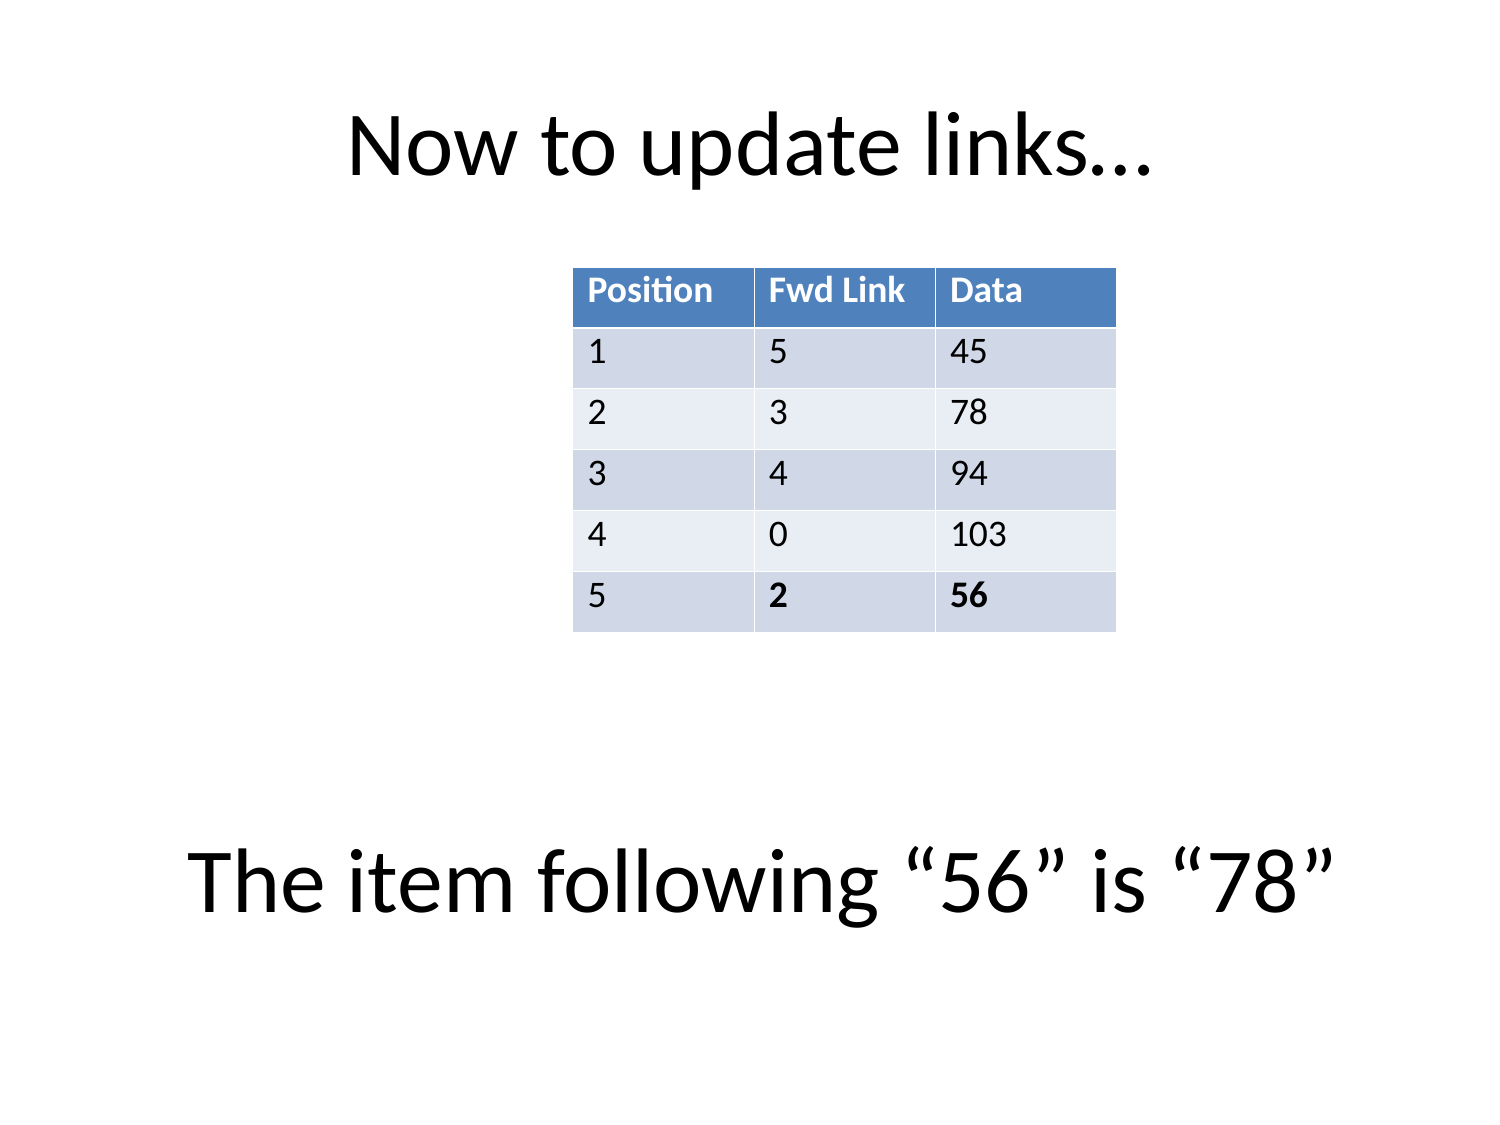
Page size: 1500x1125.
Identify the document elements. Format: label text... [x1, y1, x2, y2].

table_cell 3 [755, 389, 935, 449]
table_cell 2 [755, 572, 935, 632]
title Now to update links… [75, 45, 1425, 233]
table_cell 2 [573, 389, 754, 449]
table_header Position [573, 268, 754, 327]
table_header Fwd Link [755, 268, 935, 327]
table_cell 4 [573, 511, 754, 571]
table_cell 1 [573, 329, 754, 388]
table_cell 0 [755, 511, 935, 571]
table_cell 3 [573, 450, 754, 510]
table_header Data [936, 268, 1116, 327]
table_cell 94 [936, 450, 1116, 510]
table_cell 78 [936, 389, 1116, 449]
table_cell 5 [573, 572, 754, 632]
table_cell 45 [936, 329, 1116, 388]
table_cell 103 [936, 511, 1116, 571]
table_cell 56 [936, 572, 1116, 632]
table_cell 5 [755, 329, 935, 388]
table_cell 4 [755, 450, 935, 510]
text_box The item following “56” is “78” [88, 692, 1439, 1059]
